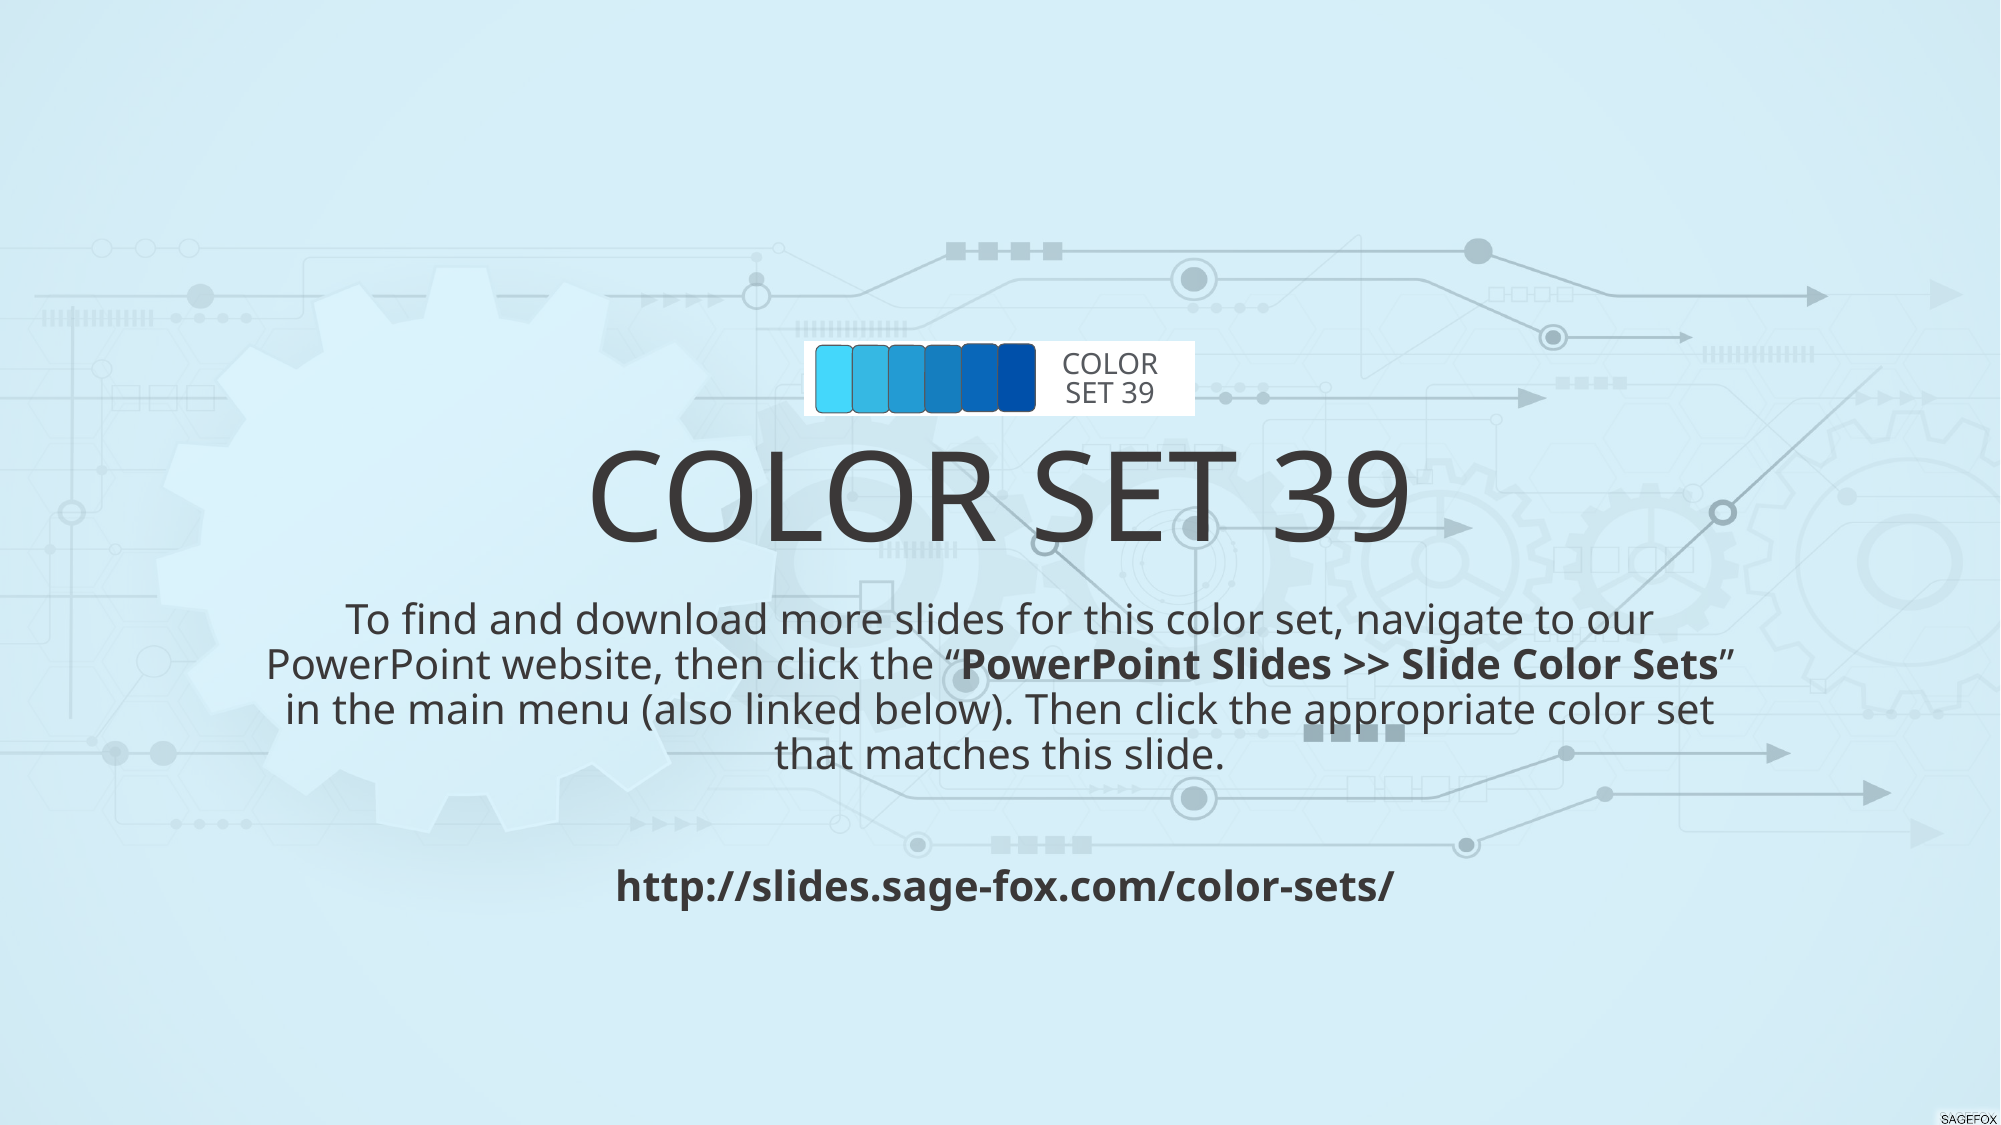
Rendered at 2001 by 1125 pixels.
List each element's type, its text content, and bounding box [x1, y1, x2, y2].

title COLOR SET 39 [249, 184, 1750, 576]
picture [1938, 1114, 1999, 1125]
subtitle To find and download more slides for this color set, navigate to our PowerPoint website, then click the “PowerPoint Slides >> Slide Color Sets” in the main menu (also linked below). Then click the appropriate color set that matches this slide. http://slides.sage-fox.com/color-sets/ [249, 590, 1750, 863]
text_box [804, 341, 1195, 418]
